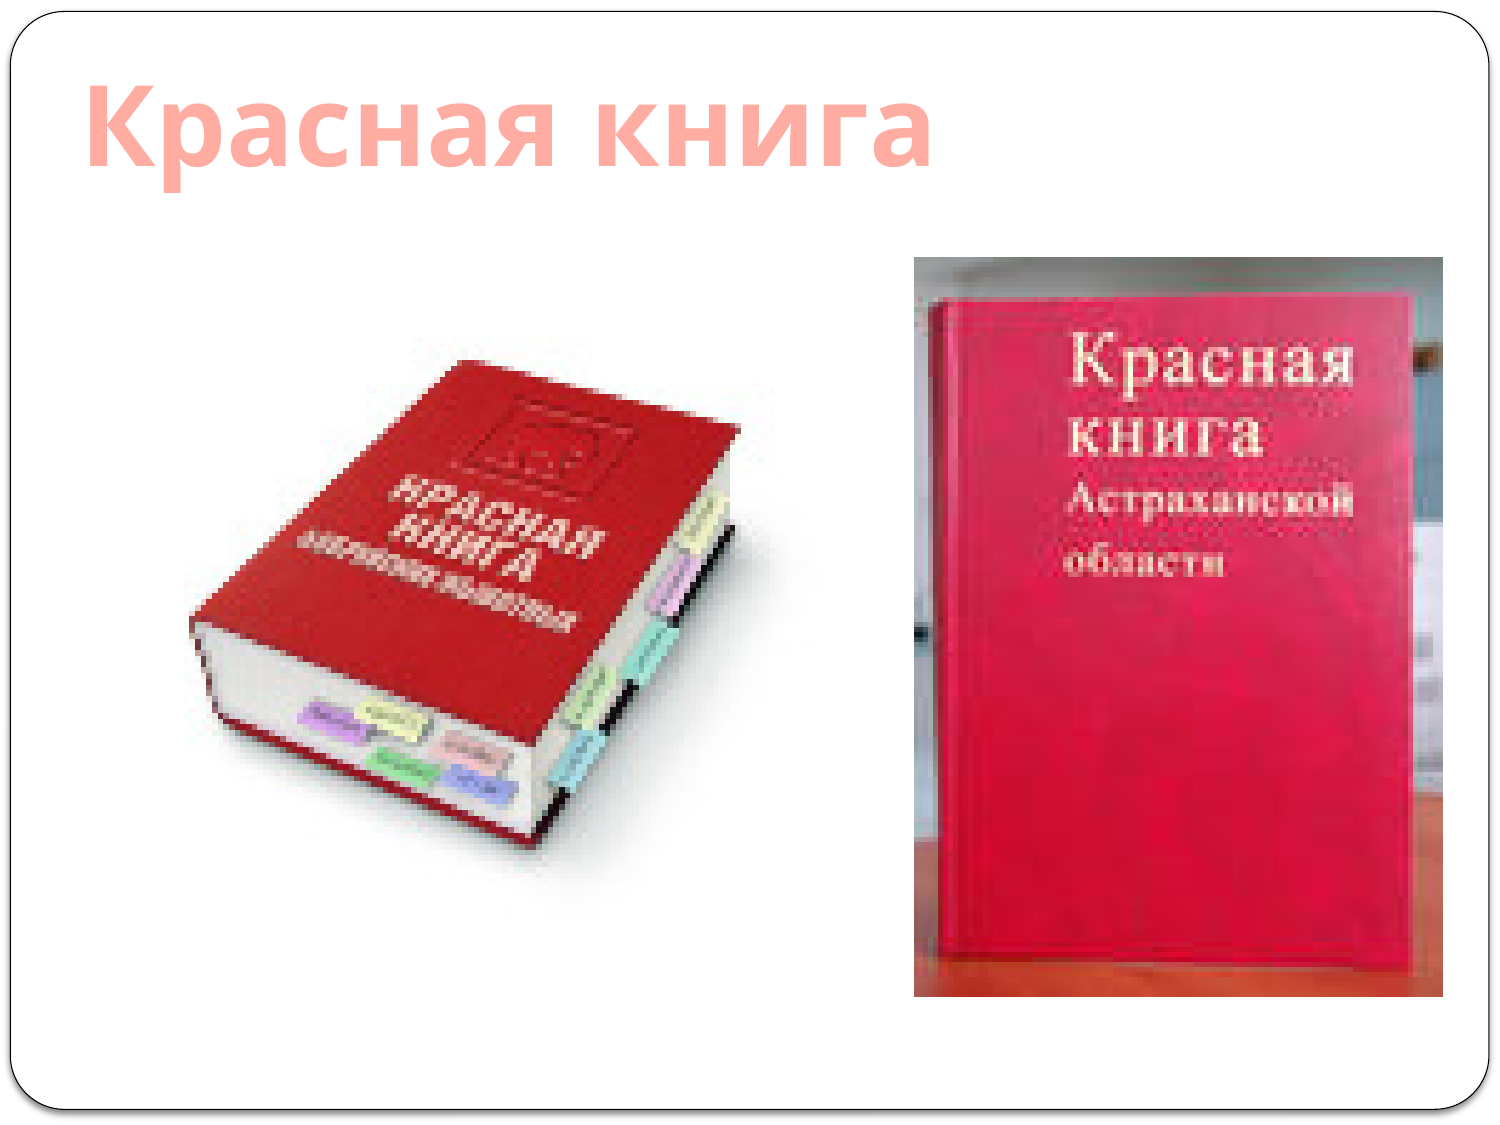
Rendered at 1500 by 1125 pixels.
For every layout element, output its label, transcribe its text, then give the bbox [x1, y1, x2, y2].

picture [913, 257, 1444, 997]
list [93, 292, 844, 930]
text_box Красная книга [65, 46, 953, 197]
